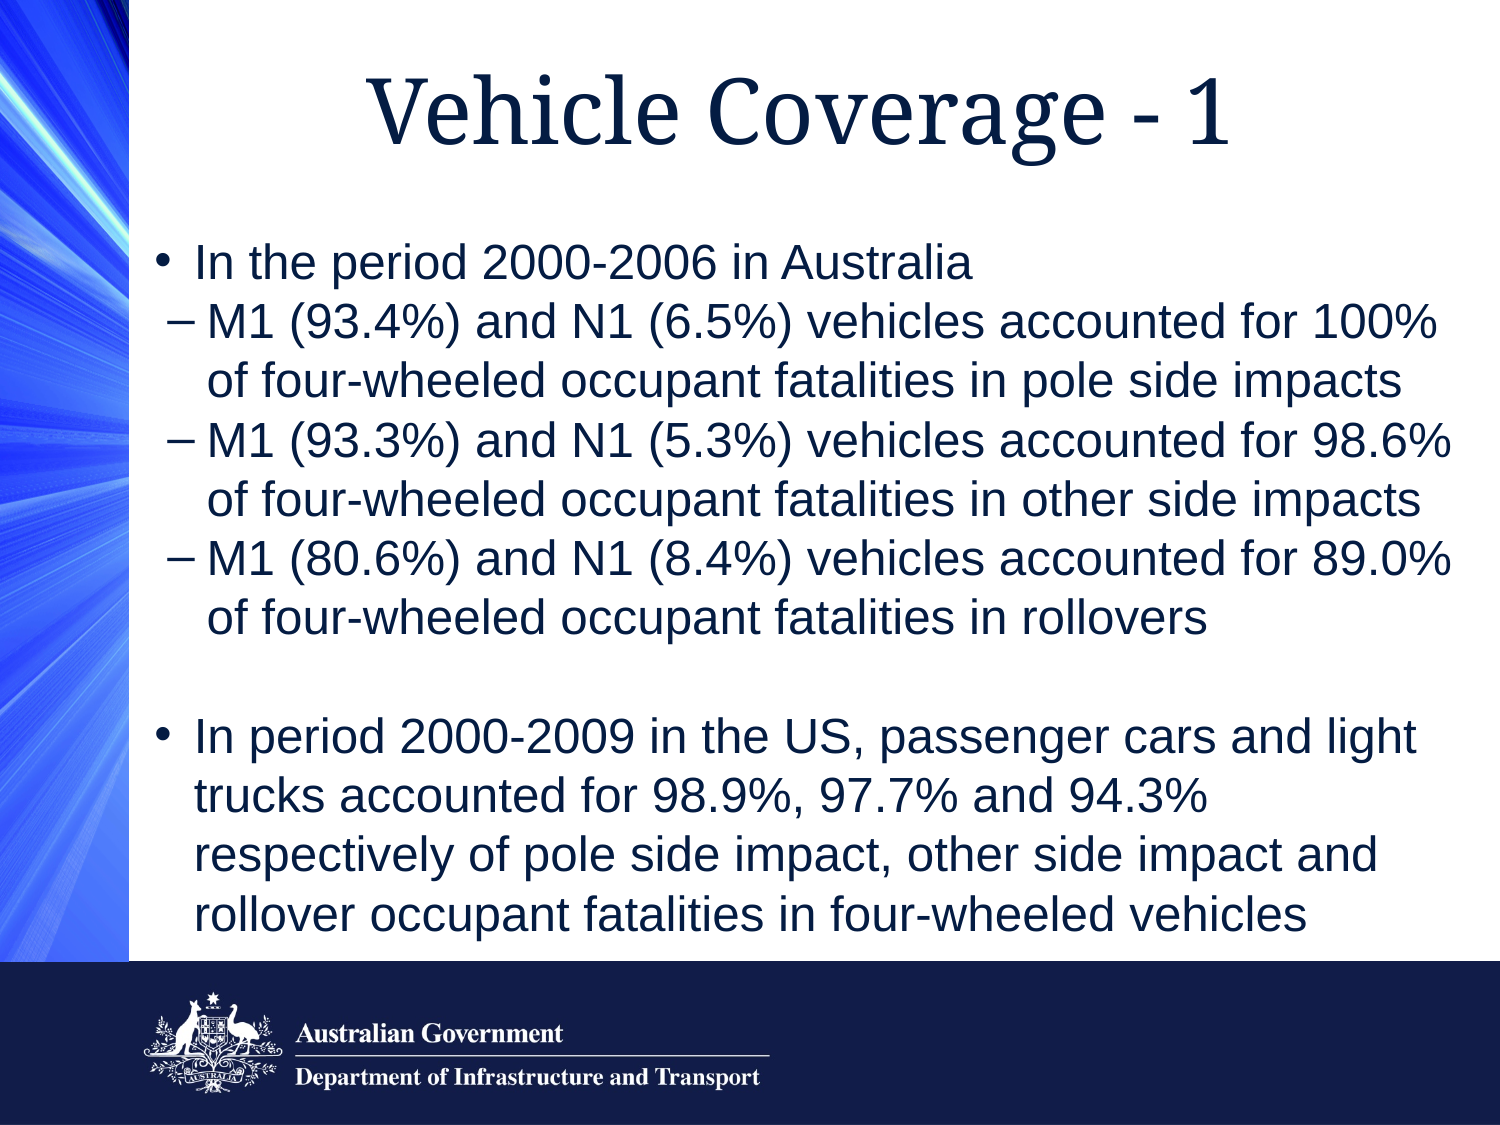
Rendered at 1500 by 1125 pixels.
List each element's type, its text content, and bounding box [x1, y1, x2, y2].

picture [0, 0, 1500, 1125]
title Vehicle Coverage - 1 [126, 45, 1477, 222]
list In the period 2000-2006 in Australia M1 (93.4%) and N1 (6.5%) vehicles accounted for 100% of four-wheeled occupant fatalities in pole side impacts M1 (93.3%) and N1 (5.3%) vehicles accounted for 98.6% of four-wheeled occupant fatalities in other side impacts M1 (80.6%) and N1 (8.4%) vehicles accounted for 89.0% of four-wheeled occupant fatalities in rollovers In period 2000-2009 in the US, passenger cars and light trucks accounted for 98.9%, 97.7% and 94.3% respectively of pole side impact, other side impact and rollover occupant fatalities in four-wheeled vehicles [126, 222, 1477, 966]
